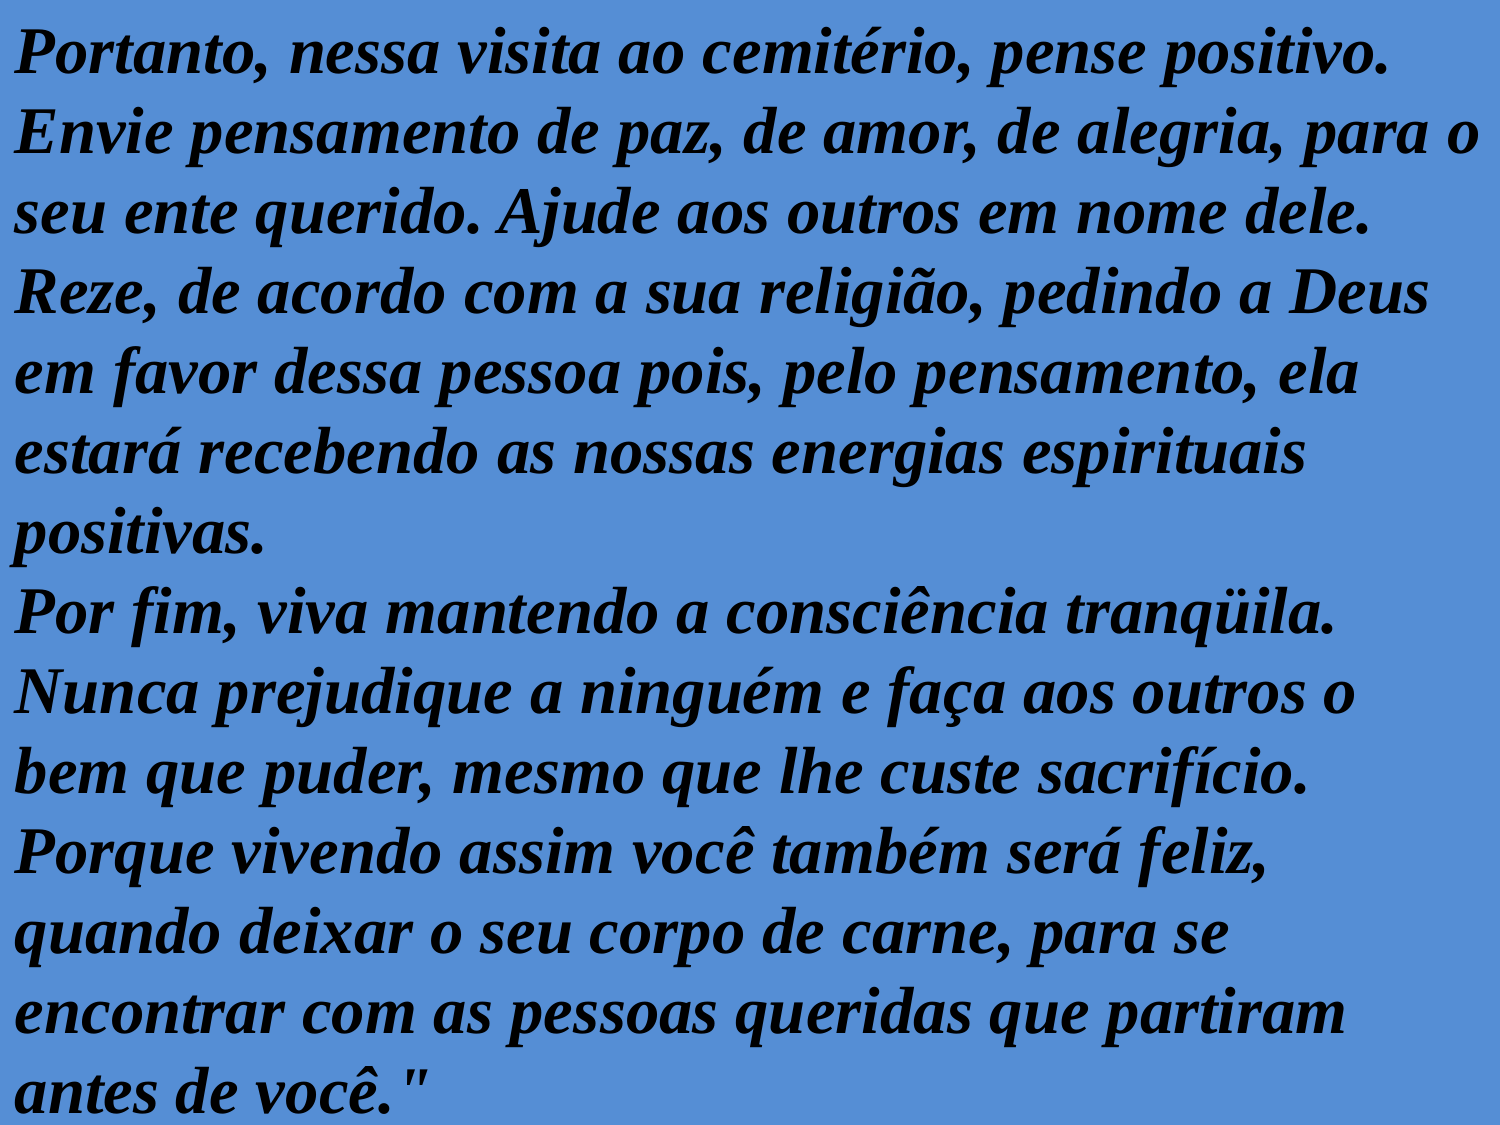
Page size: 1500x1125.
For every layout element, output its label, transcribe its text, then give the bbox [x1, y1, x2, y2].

text_box Portanto, nessa visita ao cemitério, pense positivo. Envie pensamento de paz, de amor, de alegria, para o seu ente querido. Ajude aos outros em nome dele. Reze, de acordo com a sua religião, pedindo a Deus em favor dessa pessoa pois, pelo pensamento, ela estará recebendo as nossas energias espirituais positivas. Por fim, viva mantendo a consciência tranqüila. Nunca prejudique a ninguém e faça aos outros o bem que puder, mesmo que lhe custe sacrifício. Porque vivendo assim você também será feliz, quando deixar o seu corpo de carne, para se encontrar com as pes­soas queridas que partiram antes de você." [0, 0, 1500, 1125]
